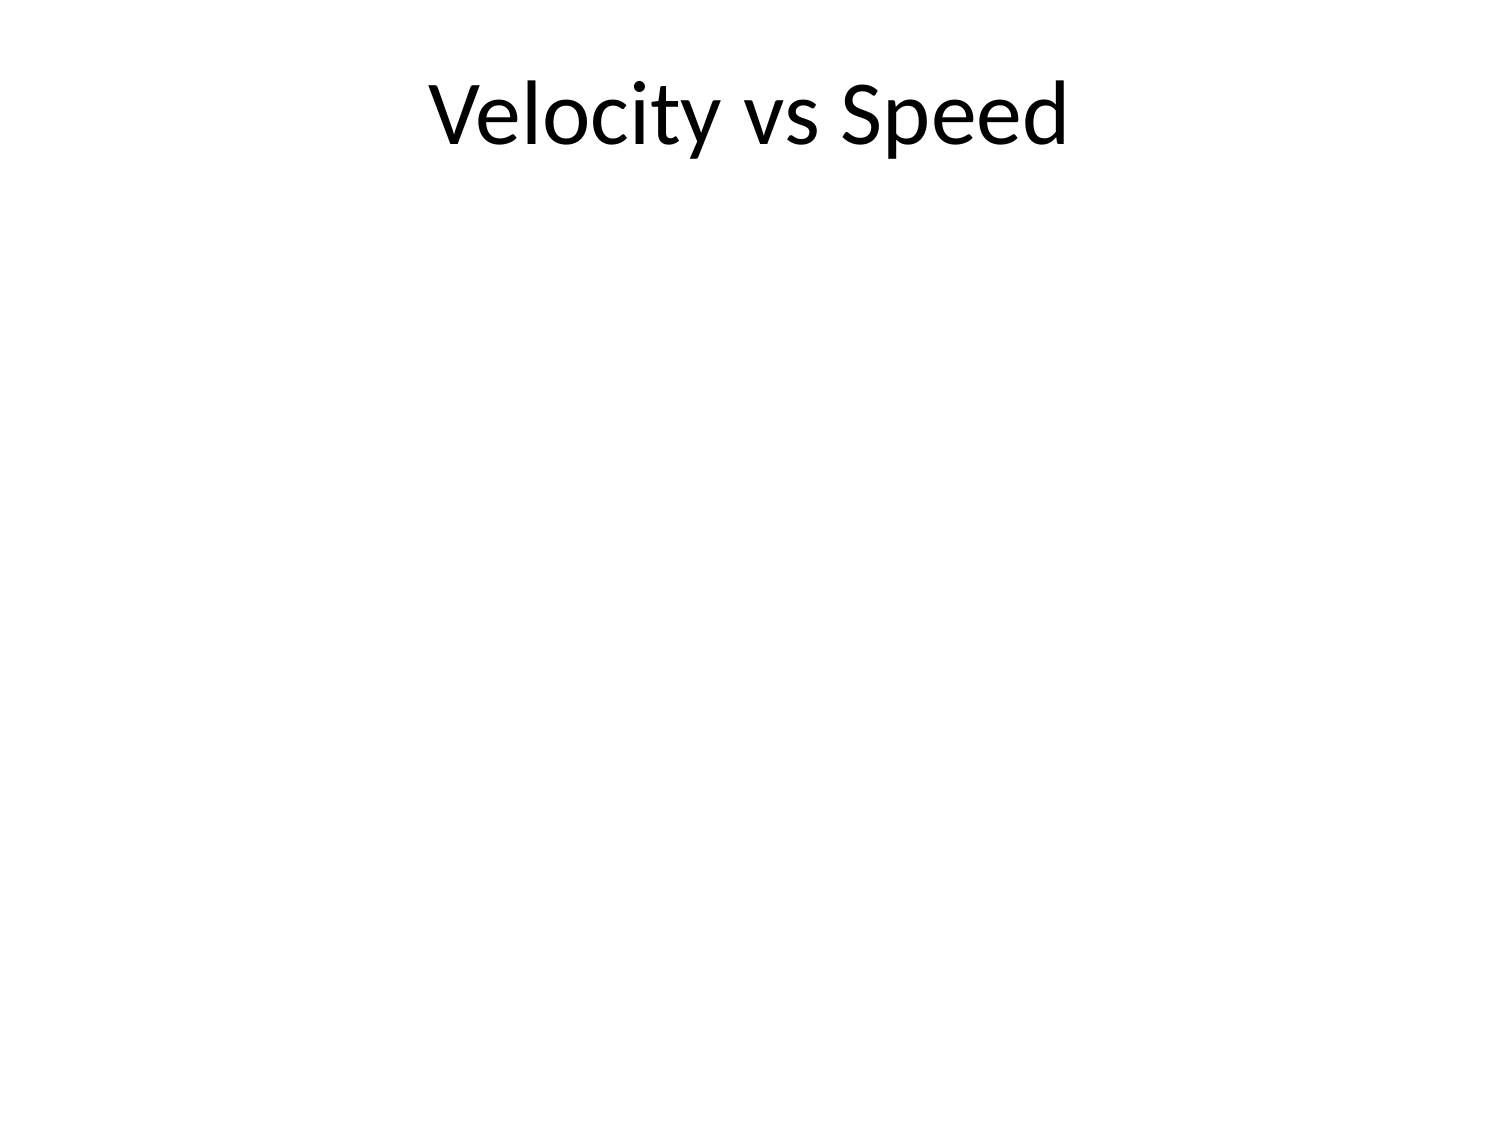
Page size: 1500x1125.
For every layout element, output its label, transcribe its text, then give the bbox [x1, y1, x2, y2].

title Velocity vs Speed [75, 45, 1425, 233]
